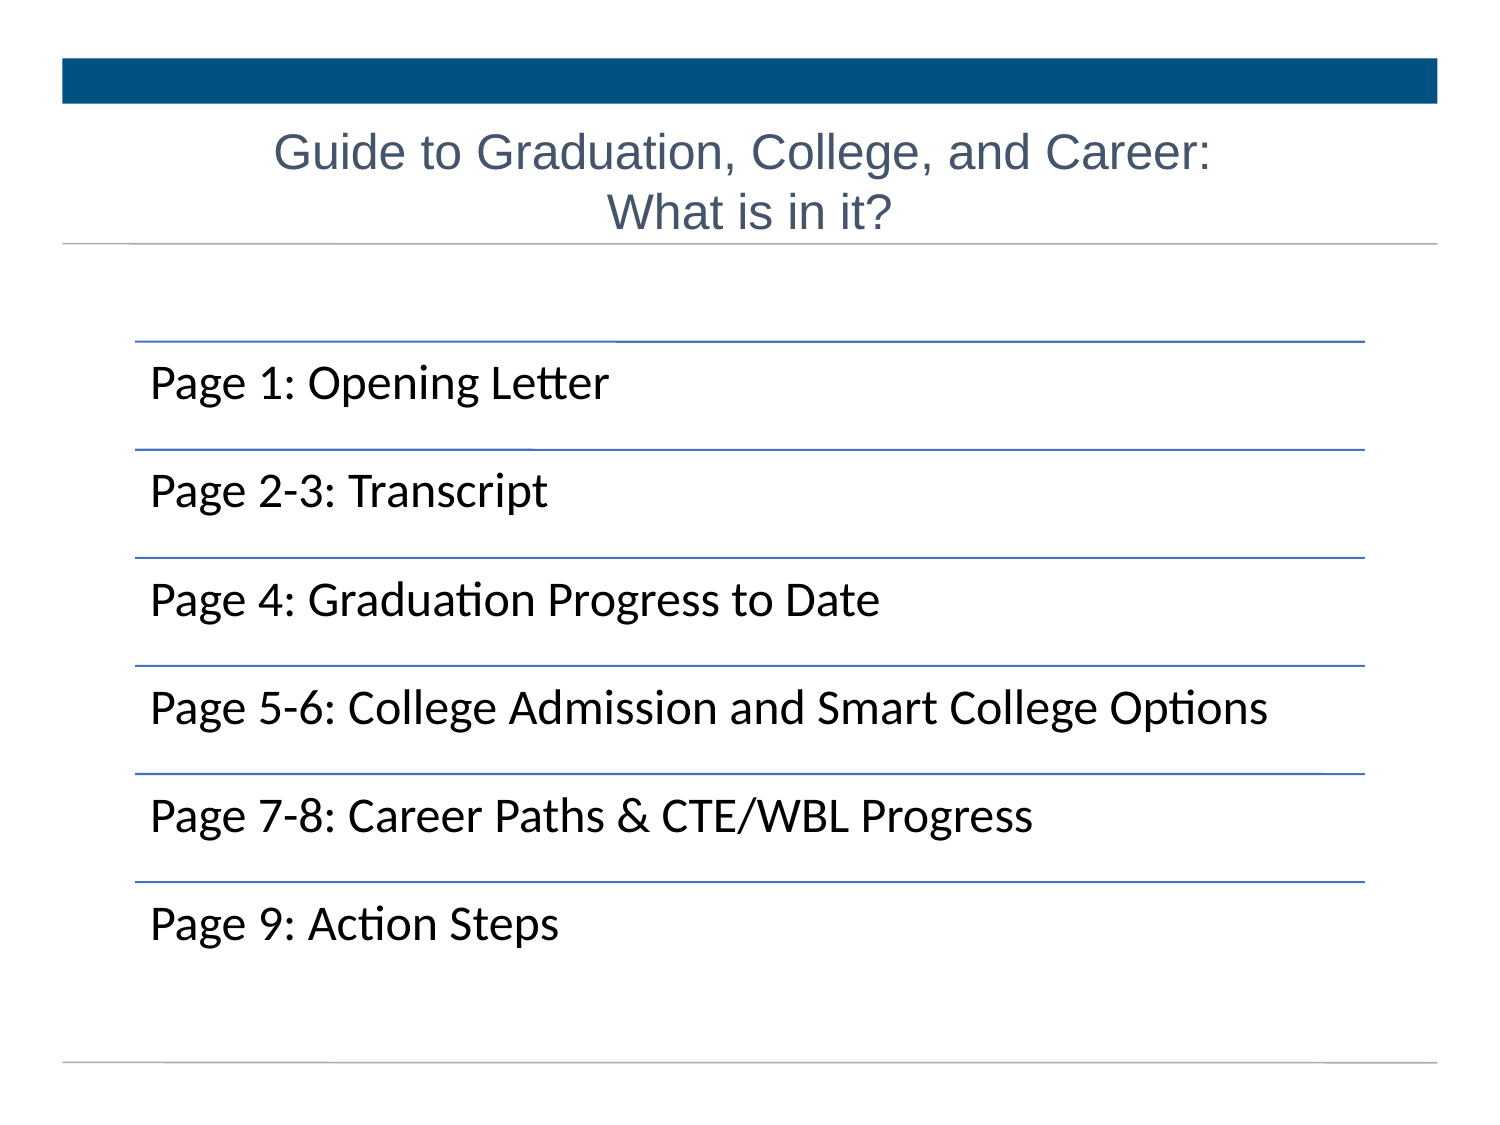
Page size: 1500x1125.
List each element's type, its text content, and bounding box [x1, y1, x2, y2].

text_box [135, 341, 1365, 991]
text_box Guide to Graduation, College, and Career: What is in it? [87, 108, 1413, 251]
